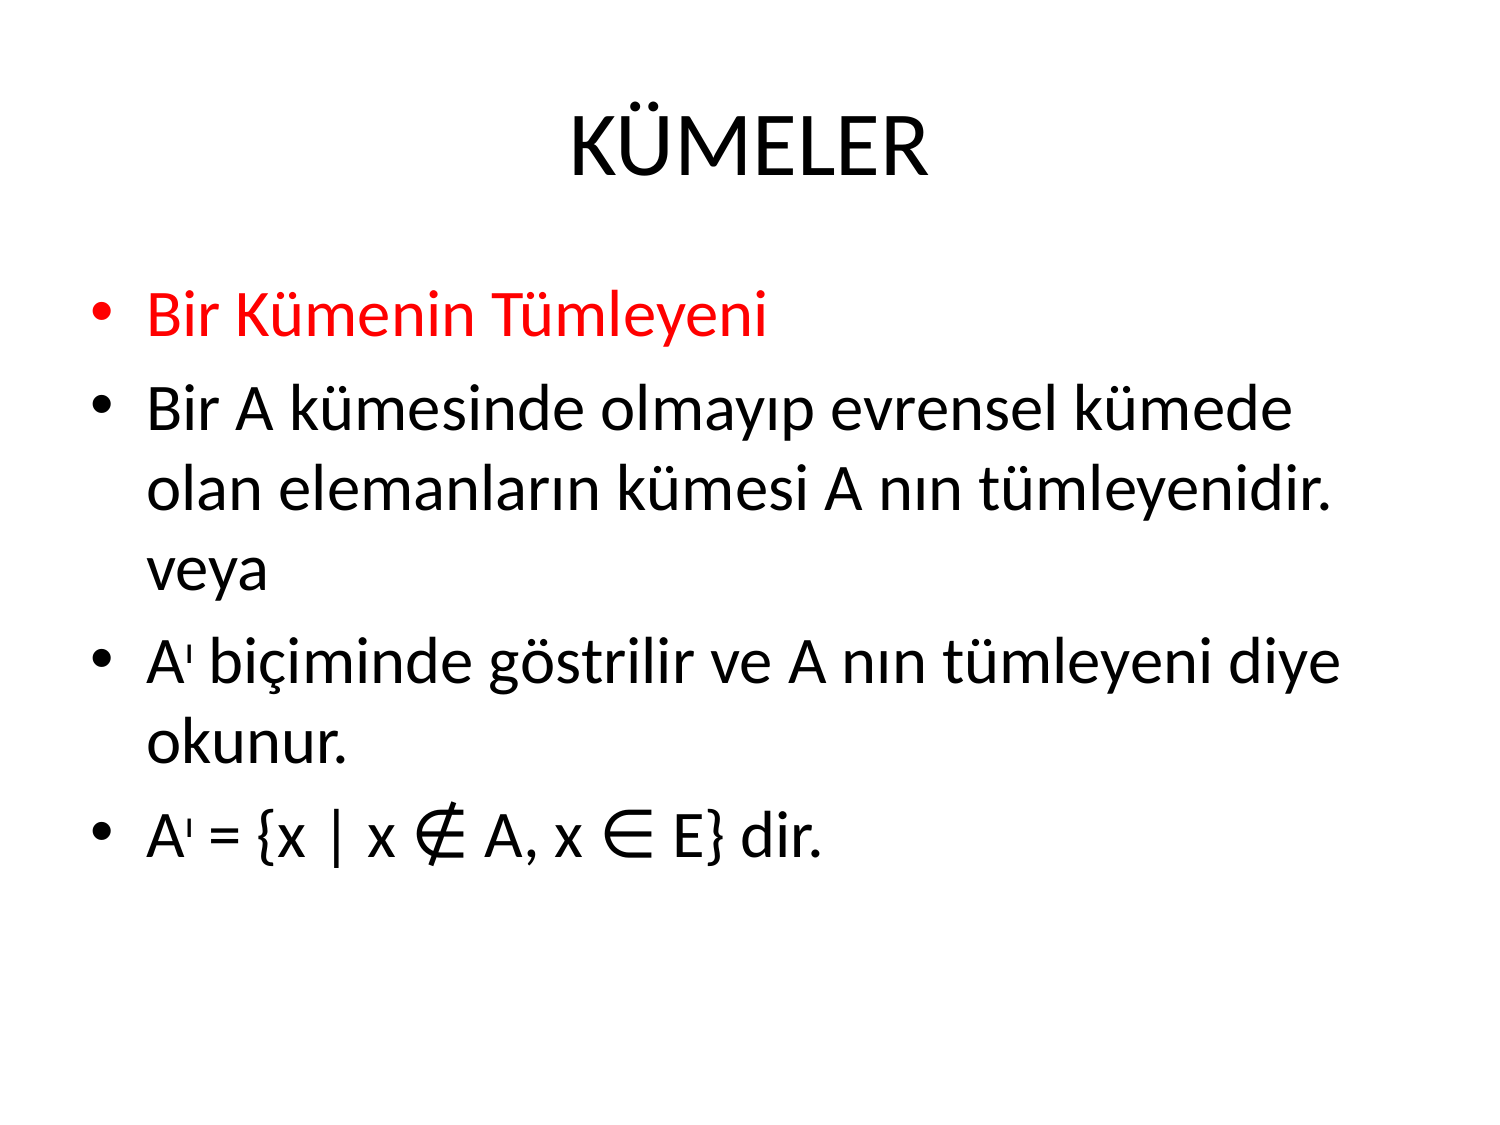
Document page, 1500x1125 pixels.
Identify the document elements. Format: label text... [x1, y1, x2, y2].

title KÜMELER [75, 45, 1425, 233]
list Bir Kümenin Tümleyeni Bir A kümesinde olmayıp evrensel kümede olan elemanların kümesi A nın tümleyenidir. veya Aı biçiminde göstrilir ve A nın tümleyeni diye okunur. Aı = {x | x ∉ A, x ∈ E} dir. [75, 262, 1425, 1005]
